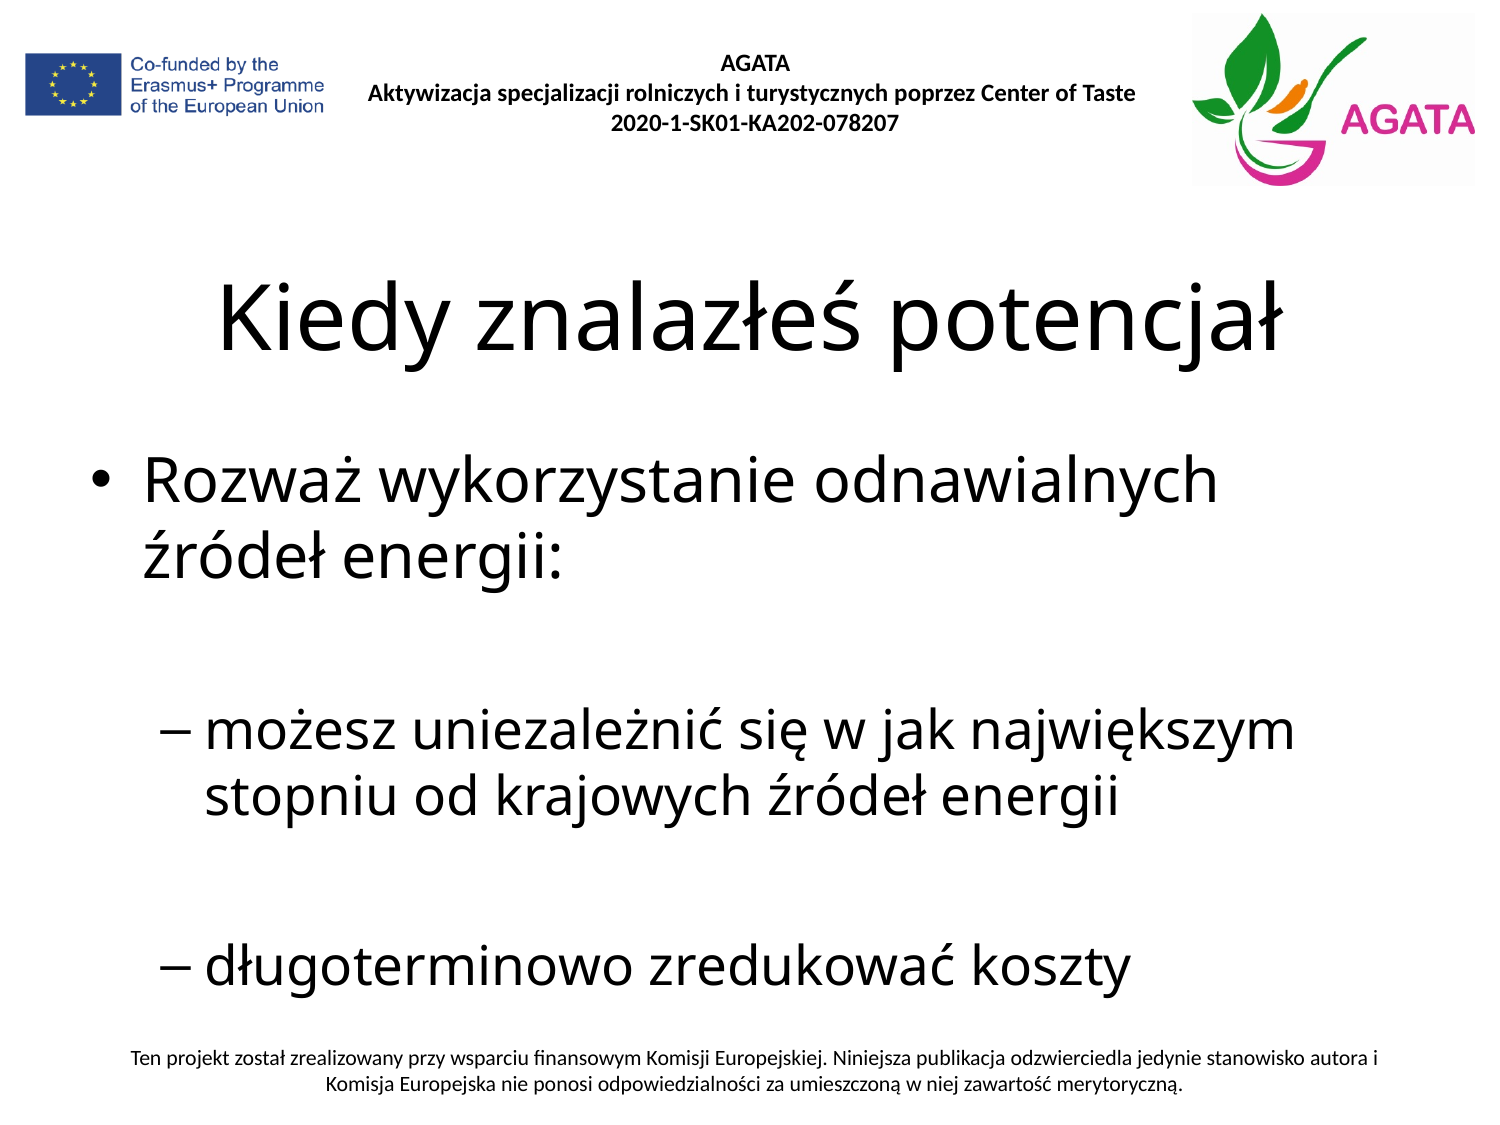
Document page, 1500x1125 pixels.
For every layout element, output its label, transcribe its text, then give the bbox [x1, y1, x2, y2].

picture [25, 53, 333, 120]
list Rozważ wykorzystanie odnawialnych źródeł energii: możesz uniezależnić się w jak największym stopniu od krajowych źródeł energii długoterminowo zredukować koszty [75, 432, 1425, 1005]
picture [1192, 13, 1475, 186]
title Kiedy znalazłeś potencjał [75, 219, 1425, 408]
